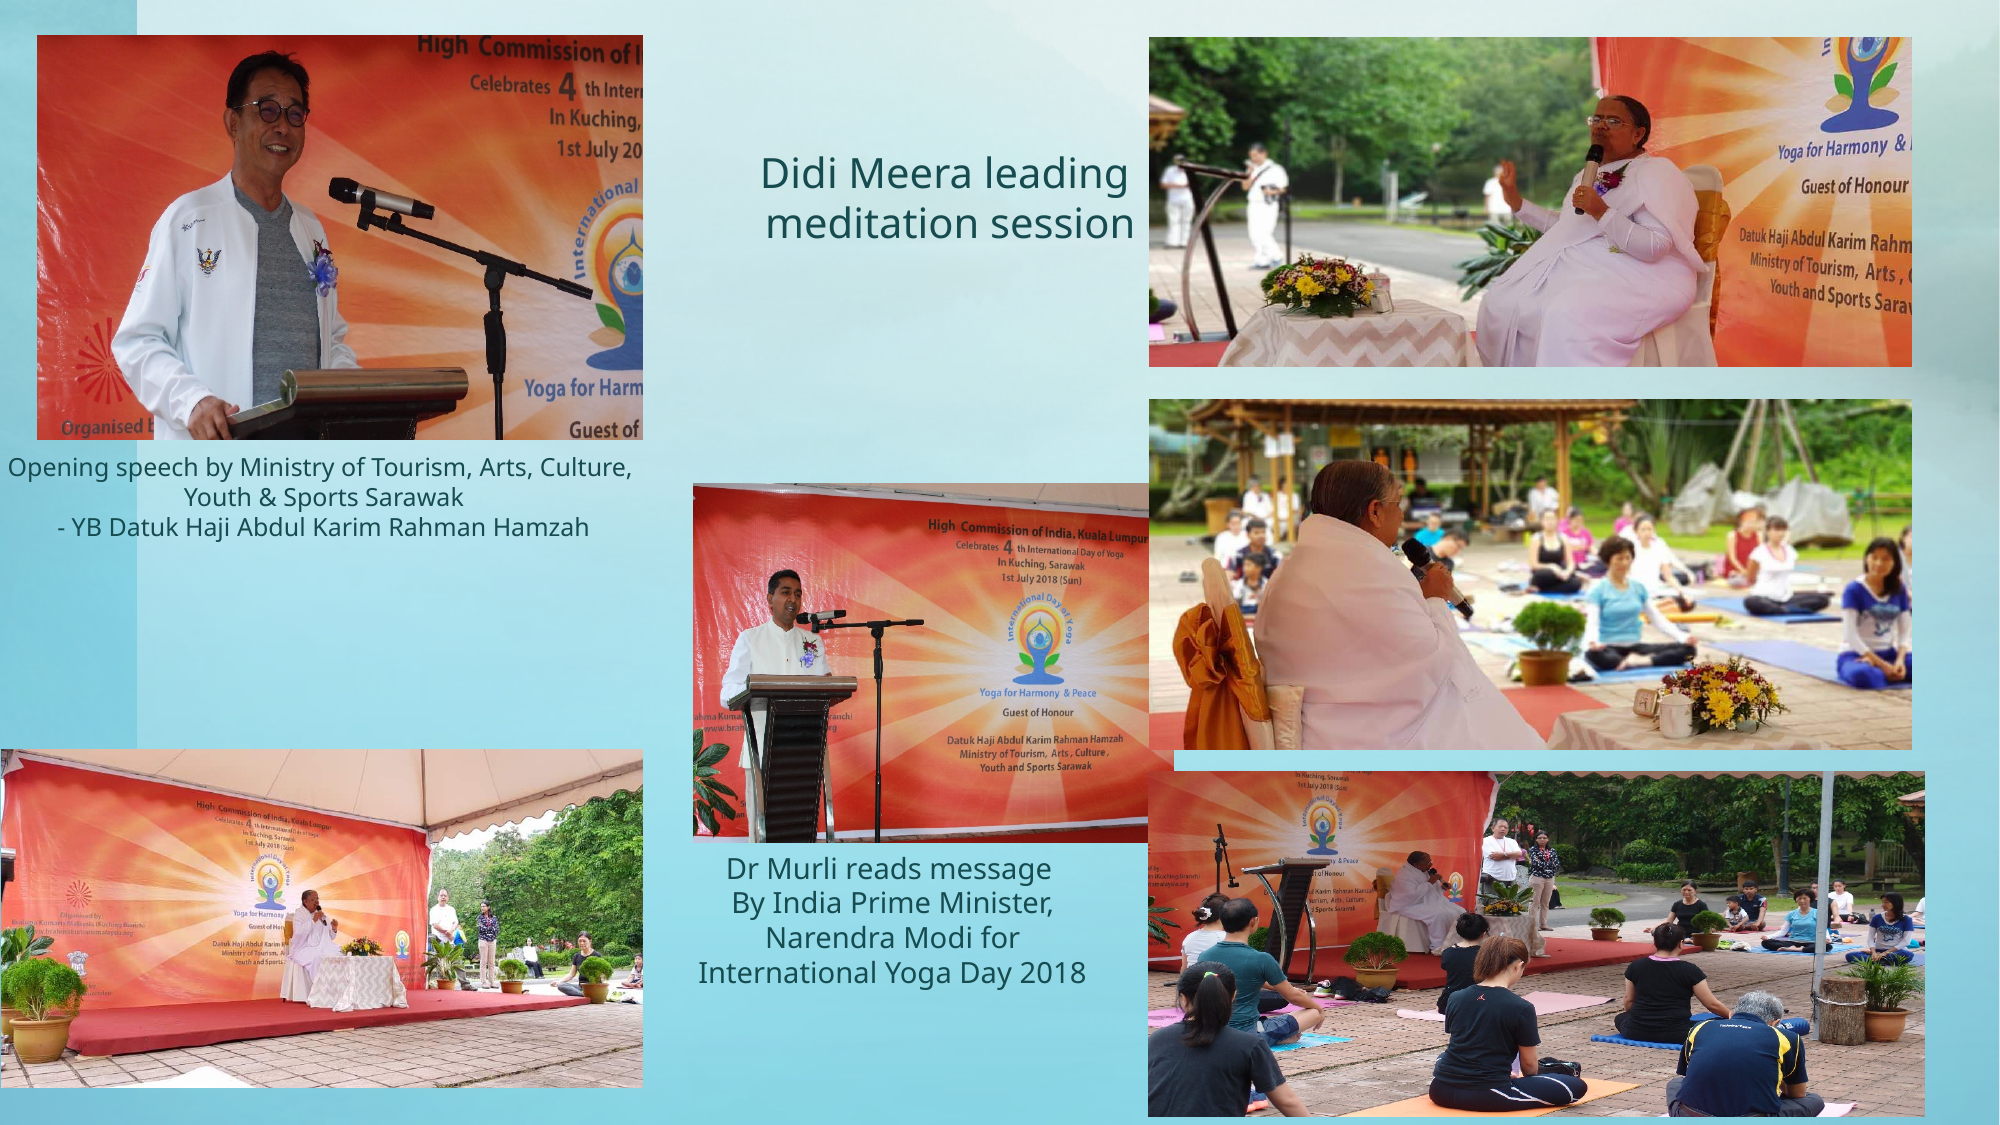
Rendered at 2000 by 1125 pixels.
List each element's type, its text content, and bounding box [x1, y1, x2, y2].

picture [0, 399, 2000, 1125]
picture [1149, 37, 1912, 367]
picture [0, 0, 643, 444]
text_box Opening speech by Ministry of Tourism, Arts, Culture, Youth & Sports Sarawak - YB Datuk Haji Abdul Karim Rahman Hamzah [0, 444, 656, 550]
text_box Dr Murli reads message By India Prime Minister, Narendra Modi for International Yoga Day 2018 [683, 842, 1103, 998]
text_box Didi Meera leading meditation session [745, 139, 1149, 255]
